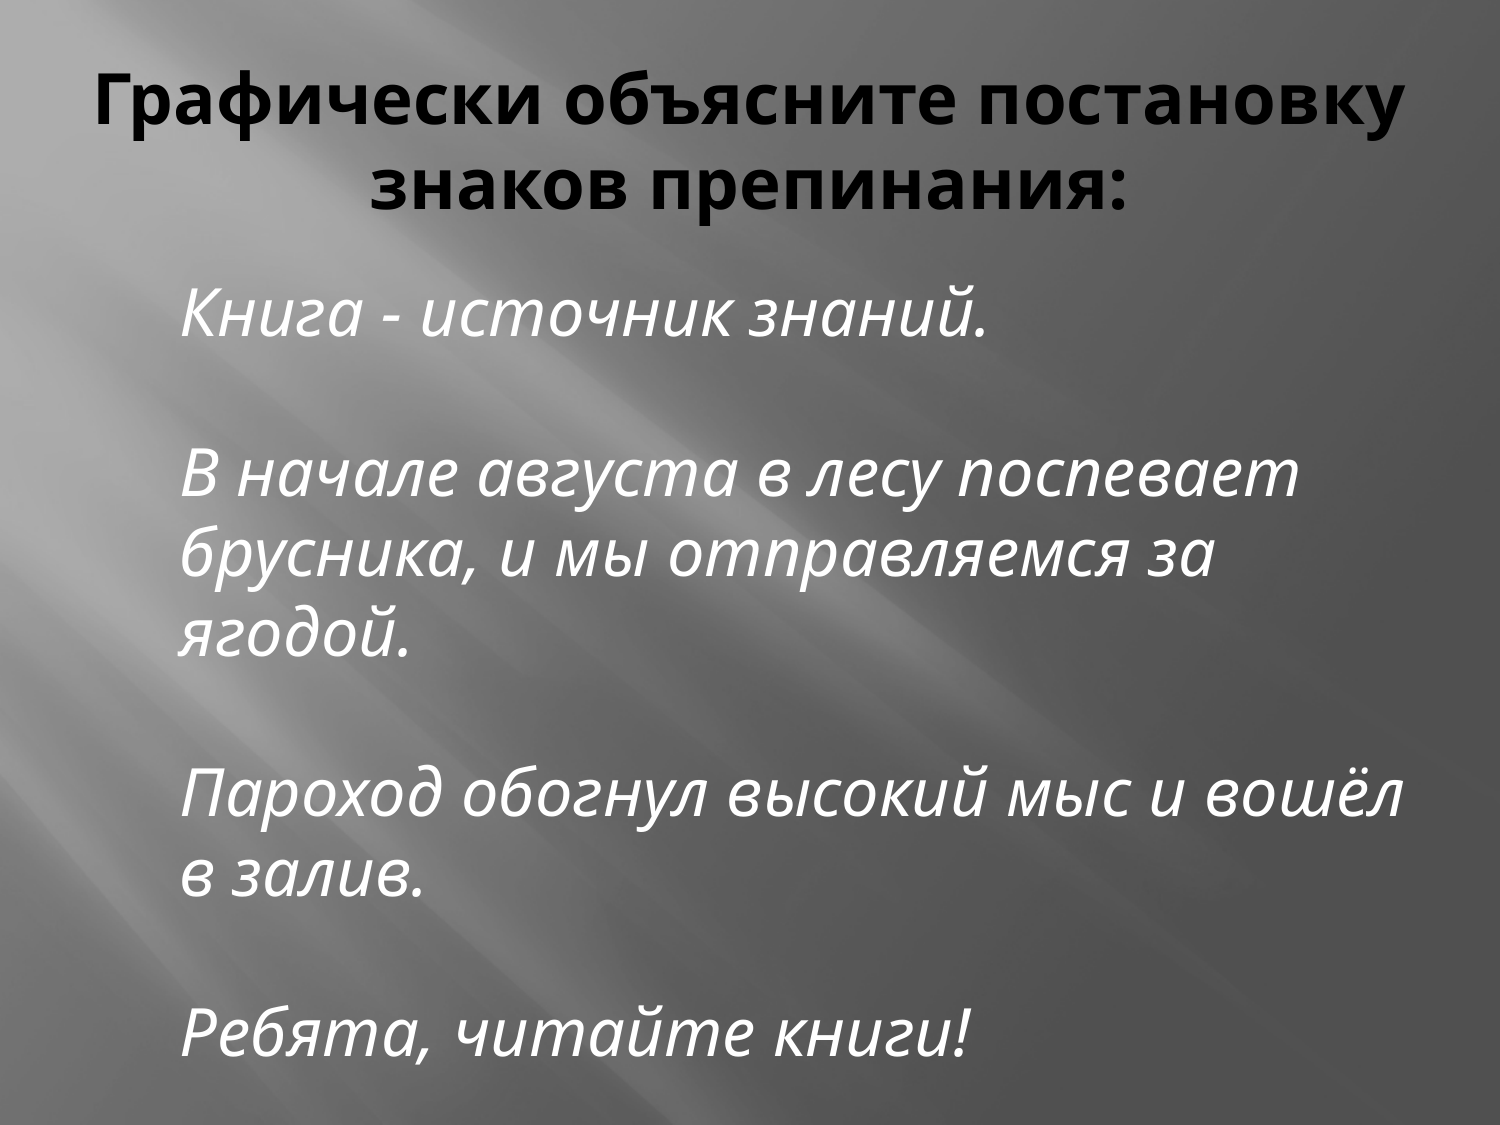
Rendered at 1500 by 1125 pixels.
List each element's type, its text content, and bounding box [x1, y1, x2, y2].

list Книга - источник знаний. В начале августа в лесу поспевает брусника, и мы отправляемся за ягодой. Пароход обогнул высокий мыс и вошёл в залив. Ребята, читайте книги! [75, 262, 1425, 1035]
title Графически объясните постановку знаков препинания: [75, 45, 1425, 233]
